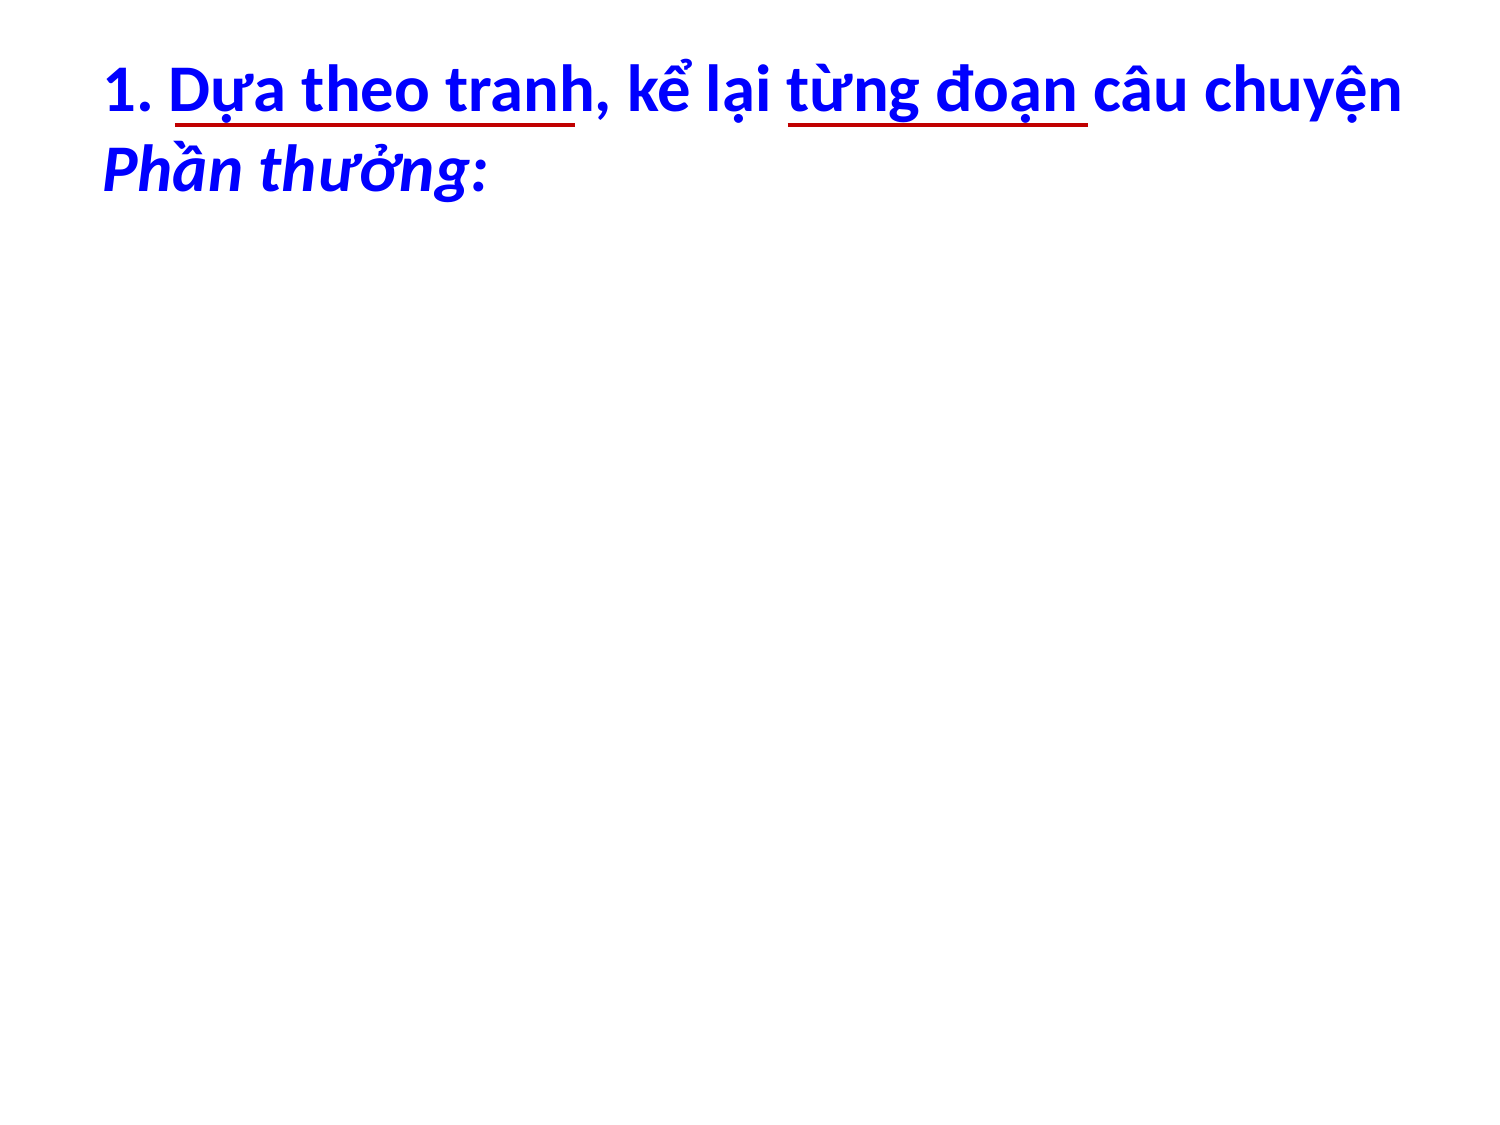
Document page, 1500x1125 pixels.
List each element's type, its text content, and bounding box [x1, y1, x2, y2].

text_box 1. Dựa theo tranh, kể lại từng đoạn câu chuyện Phần thưởng: [87, 37, 1463, 213]
